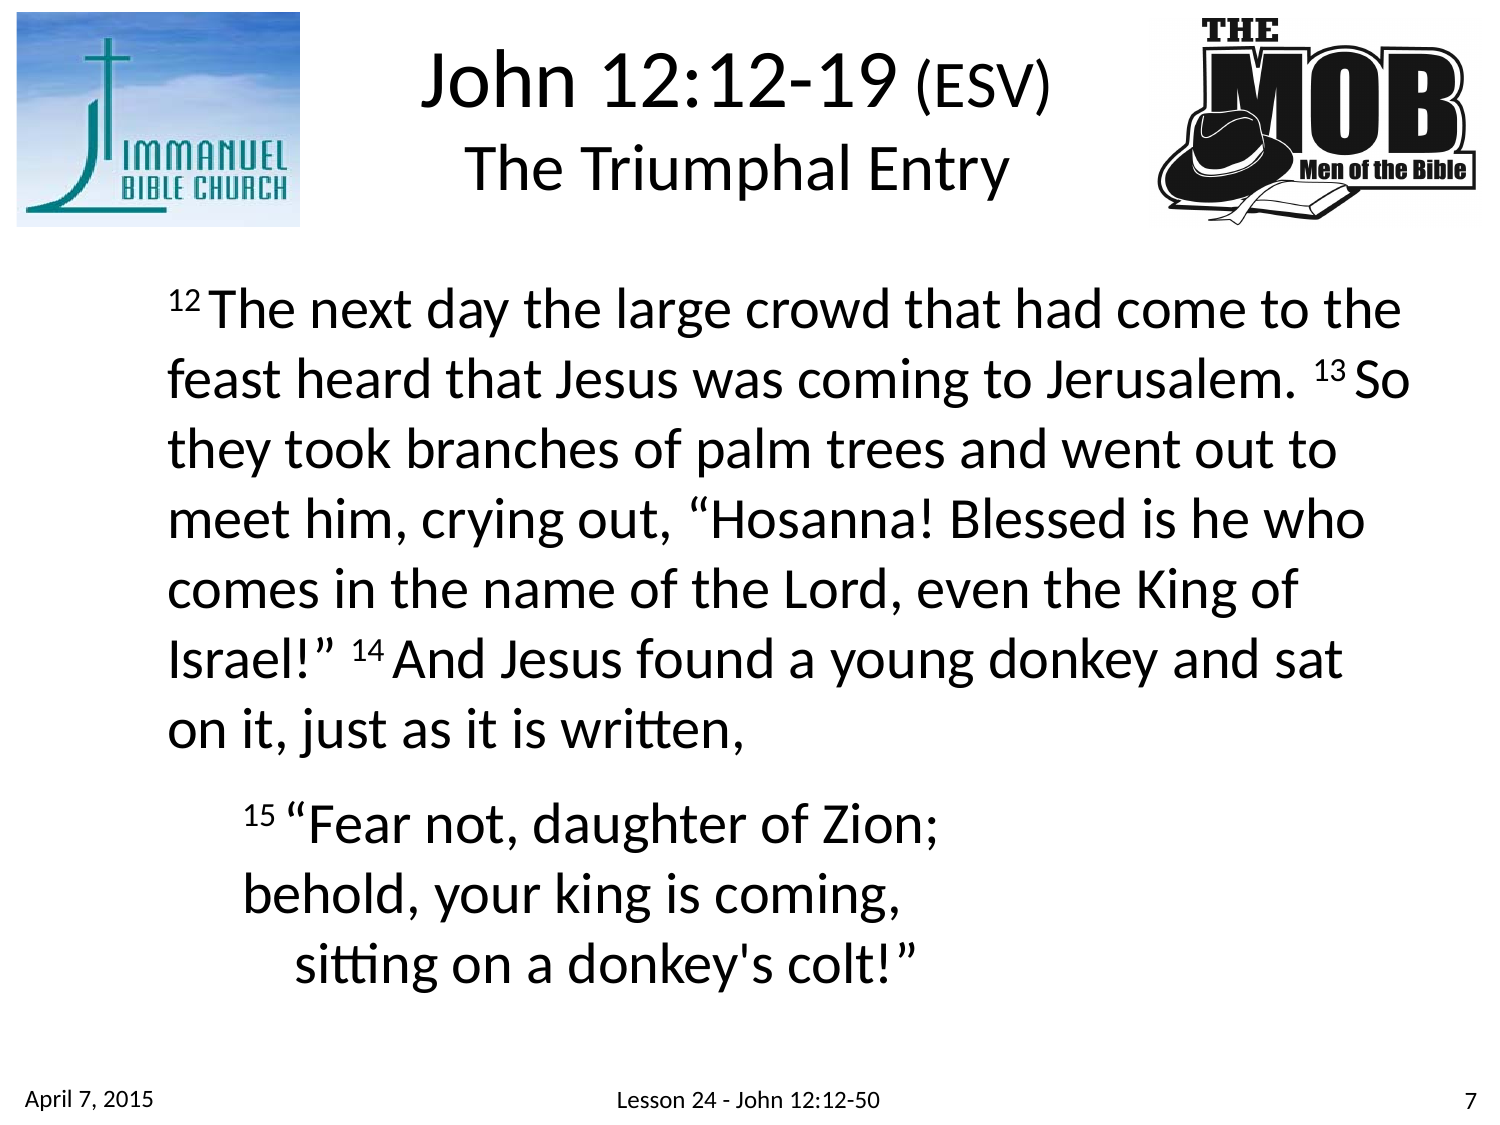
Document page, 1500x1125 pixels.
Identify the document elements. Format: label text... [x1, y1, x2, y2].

picture [1149, 18, 1482, 228]
slide_number 7 [1379, 1069, 1493, 1125]
picture [16, 12, 300, 227]
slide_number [10, 1067, 248, 1125]
text_box John 12:12-19 (ESV) The Triumphal Entry [300, 16, 1175, 212]
text_box 12 The next day the large crowd that had come to the feast heard that Jesus was coming to Jerusalem. 13 So they took branches of palm trees and went out to meet him, crying out, “Hosanna! Blessed is he who comes in the name of the Lord, even the King of Israel!” 14 And Jesus found a young donkey and sat on it, just as it is written, 15 “Fear not, daughter of Zion; behold, your king is coming, sitting on a donkey's colt!” [152, 263, 1433, 1003]
footer Lesson 24 - John 12:12-50 [342, 1068, 1155, 1125]
